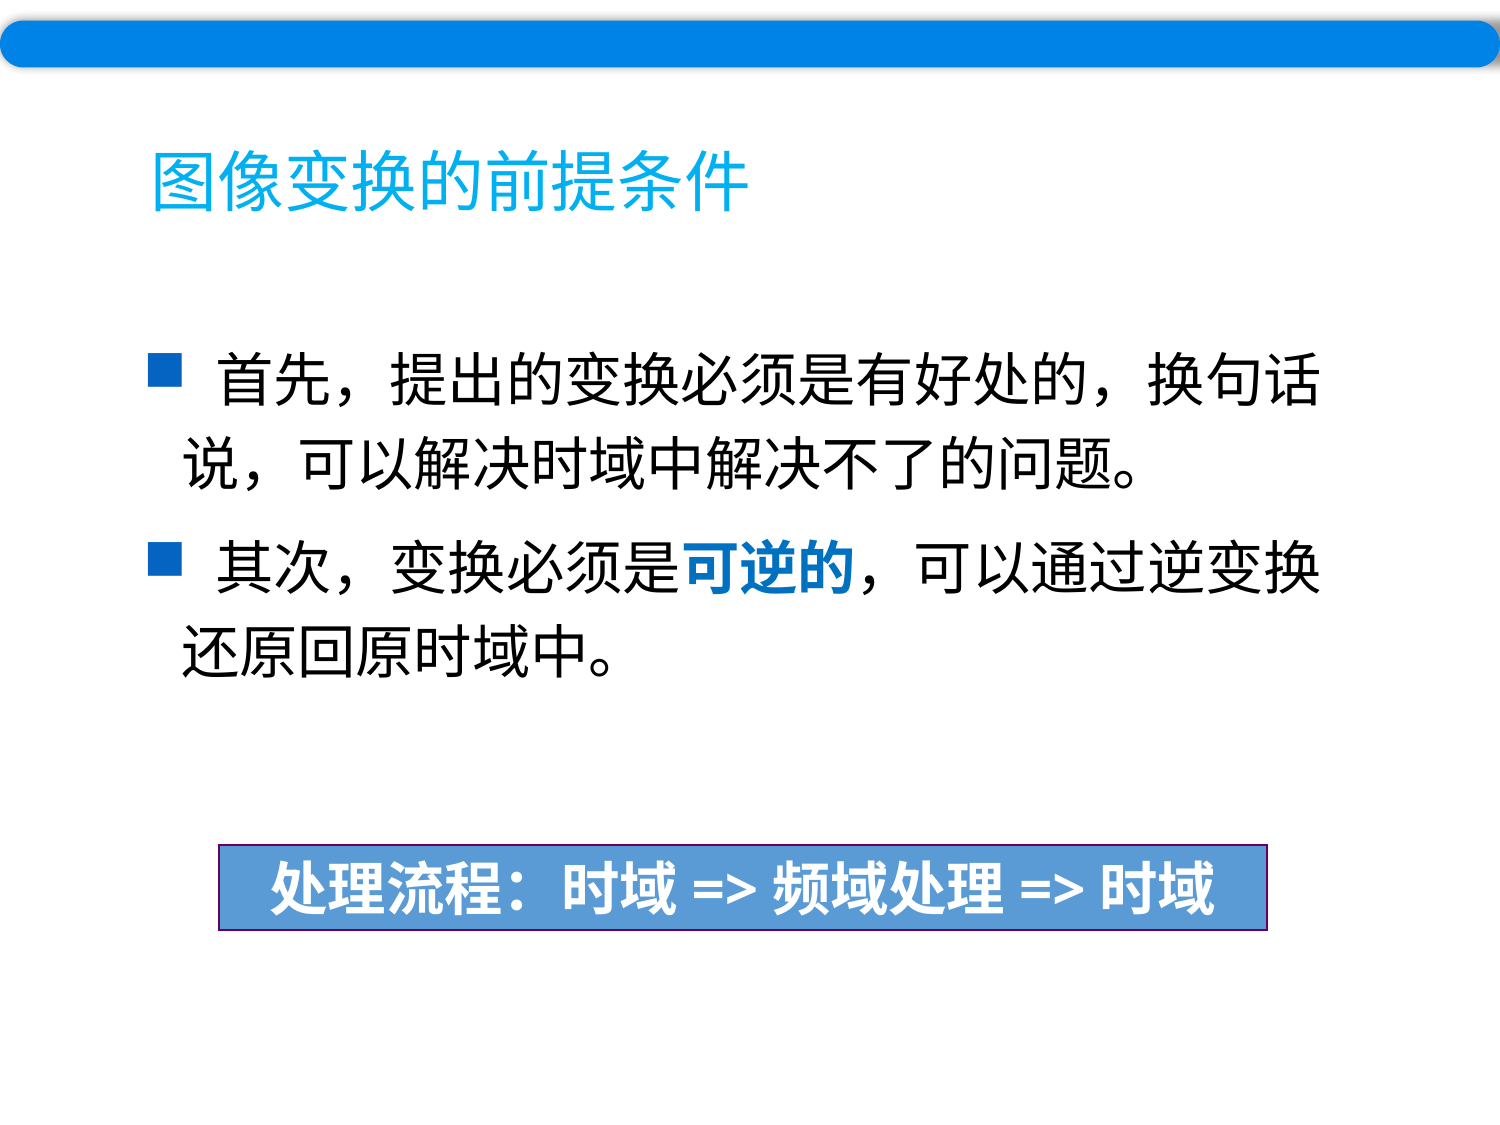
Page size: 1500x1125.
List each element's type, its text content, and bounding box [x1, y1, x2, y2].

list 首先，提出的变换必须是有好处的，换句话说，可以解决时域中解决不了的问题。 其次，变换必须是可逆的，可以通过逆变换还原回原时域中。 [128, 321, 1369, 830]
text_box 处理流程：时域=>频域处理=>时域 [218, 845, 1267, 930]
title 图像变换的前提条件 [135, 113, 904, 256]
text_box [0, 19, 1500, 69]
text_box [300, 449, 488, 525]
